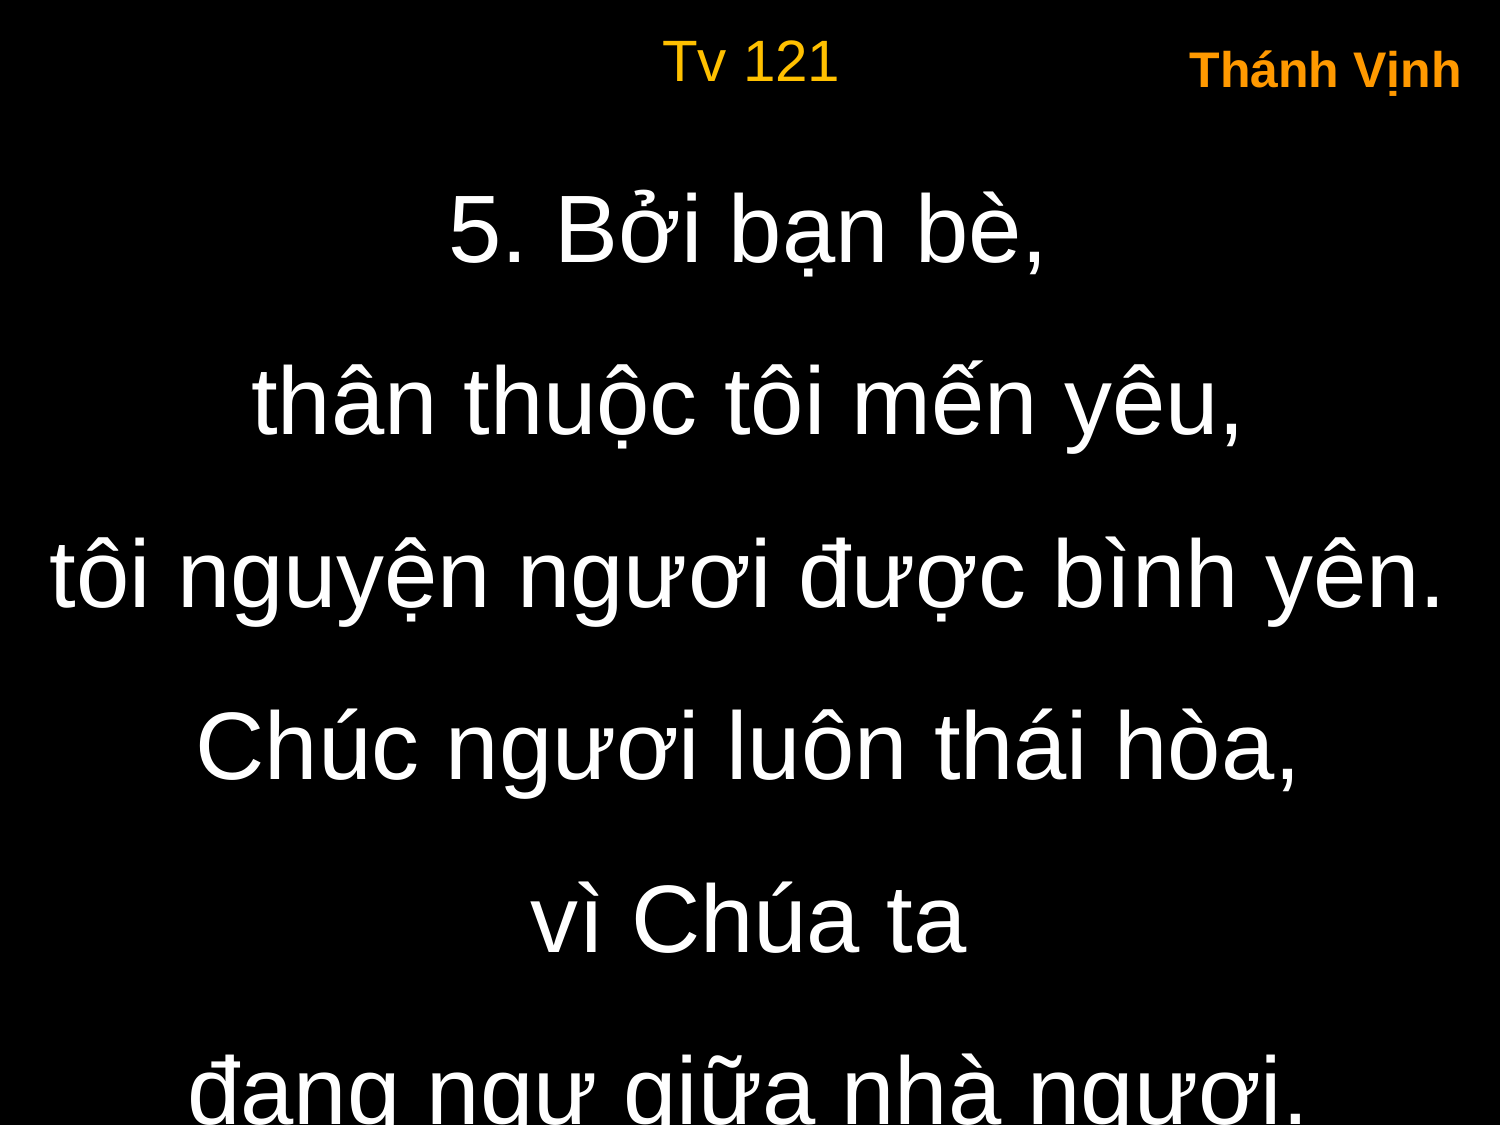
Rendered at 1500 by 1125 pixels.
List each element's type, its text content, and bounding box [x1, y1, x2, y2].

text_box Tv 121 [3, 15, 1500, 101]
text_box 5. Bởi bạn bè, thân thuộc tôi mến yêu, tôi nguyện ngươi được bình yên. Chúc ngươi luôn thái hòa, vì Chúa ta đang ngự giữa nhà ngươi. [0, 101, 1497, 1125]
text_box Thánh Vịnh [1175, 101, 1485, 105]
